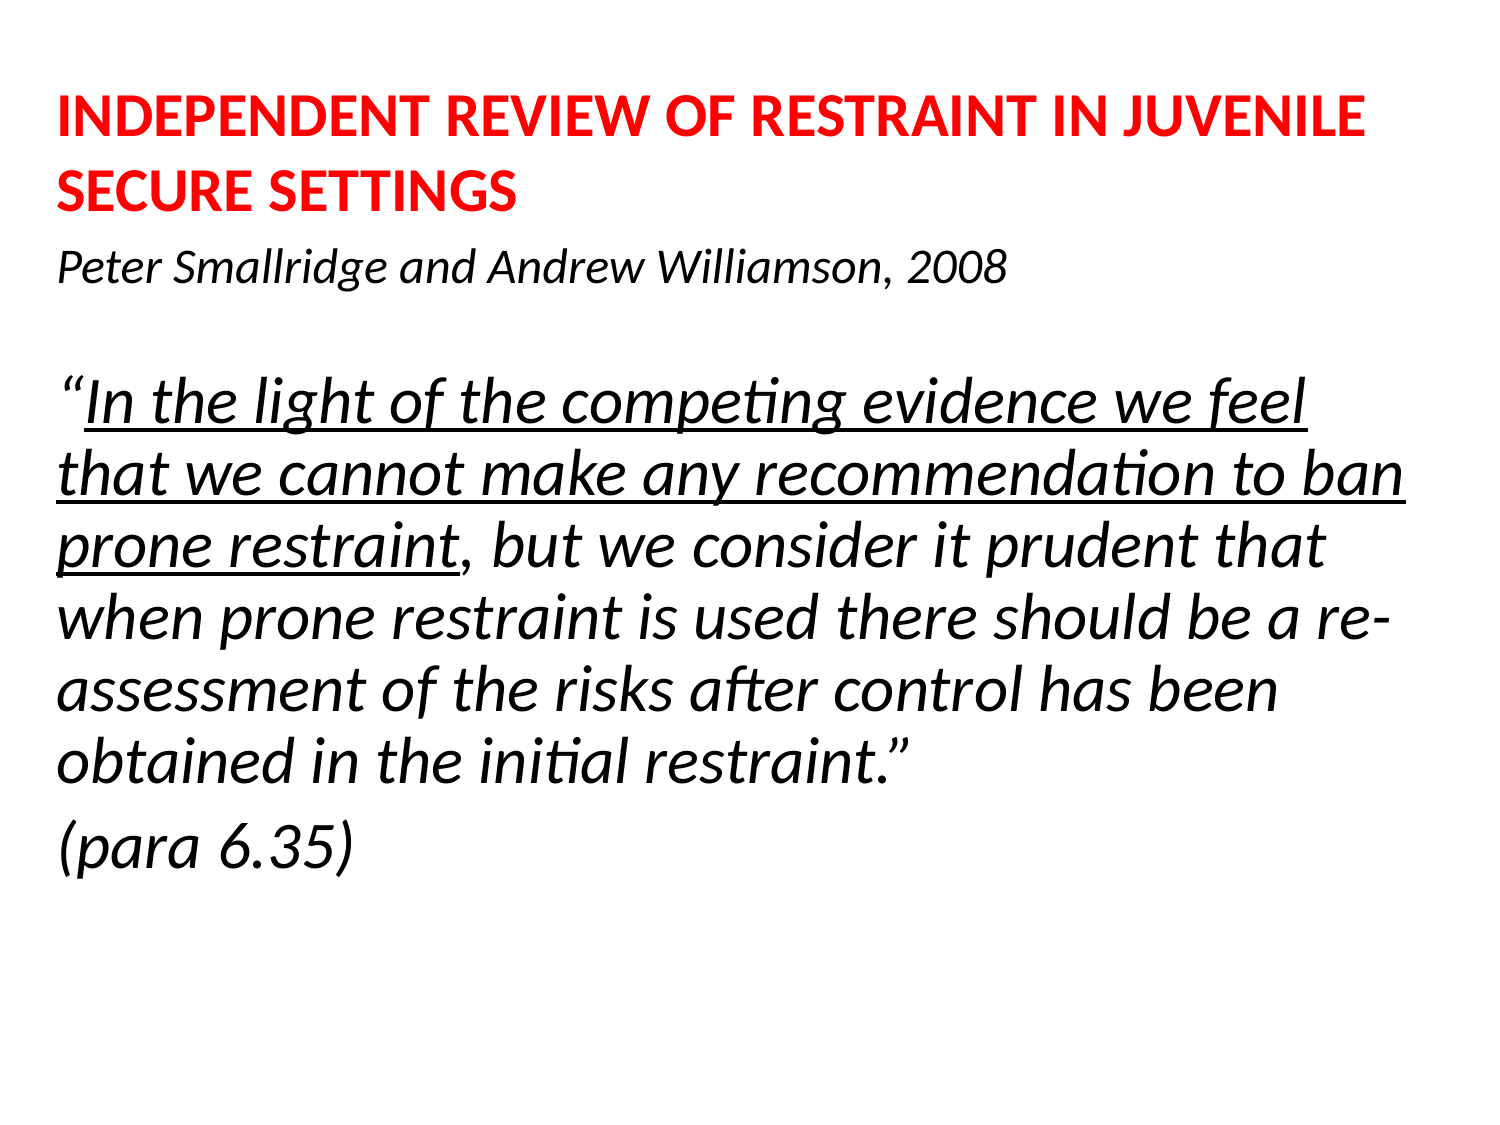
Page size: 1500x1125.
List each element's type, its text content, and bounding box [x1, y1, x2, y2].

list INDEPENDENT REVIEW OF RESTRAINT IN JUVENILE SECURE SETTINGS Peter Smallridge and Andrew Williamson, 2008 “In the light of the competing evidence we feel that we cannot make any recommendation to ban prone restraint, but we consider it prudent that when prone restraint is used there should be a re-assessment of the risks after control has been obtained in the initial restraint.” (para 6.35) [41, 66, 1447, 1059]
